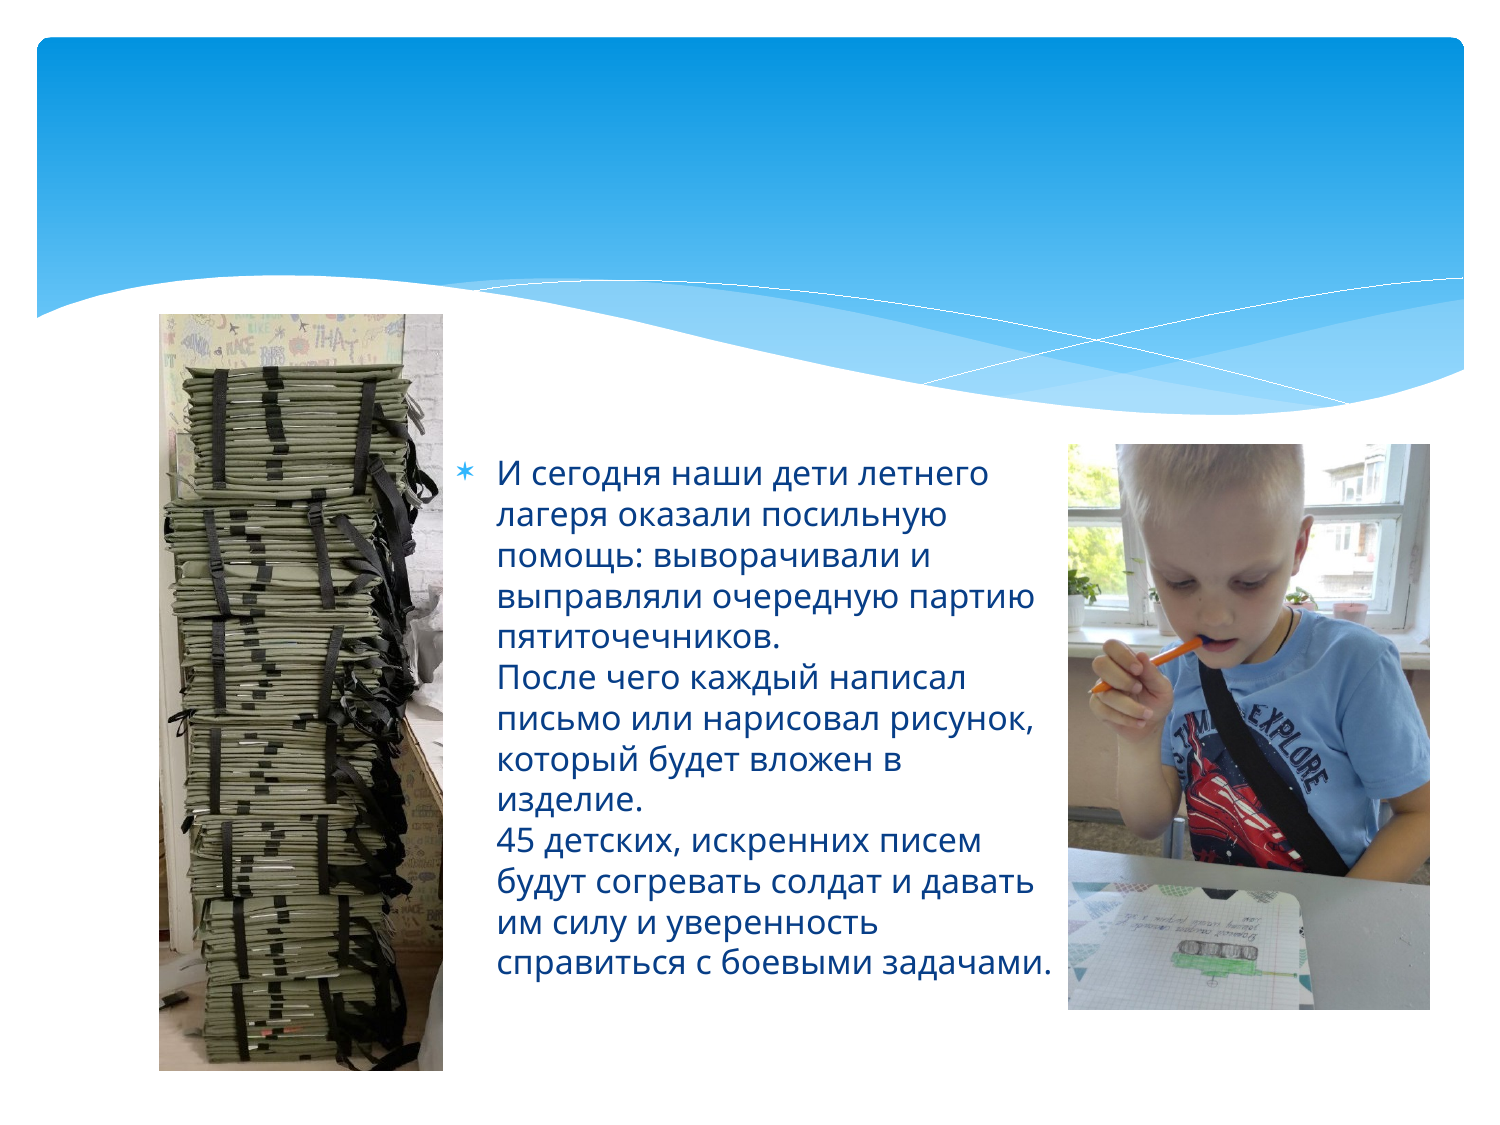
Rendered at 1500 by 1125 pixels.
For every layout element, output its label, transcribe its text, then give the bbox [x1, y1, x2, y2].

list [159, 314, 444, 1071]
list И сегодня наши дети летнего лагеря оказали посильную помощь: выворачивали и выправляли очередную партию пятиточечников. После чего каждый написал письмо или нарисовал рисунок, который будет вложен в изделие. 45 детских, искренних писем будут согревать солдат и давать им силу и уверенность справиться с боевыми задачами. [450, 444, 1066, 1010]
picture [1068, 444, 1430, 1010]
